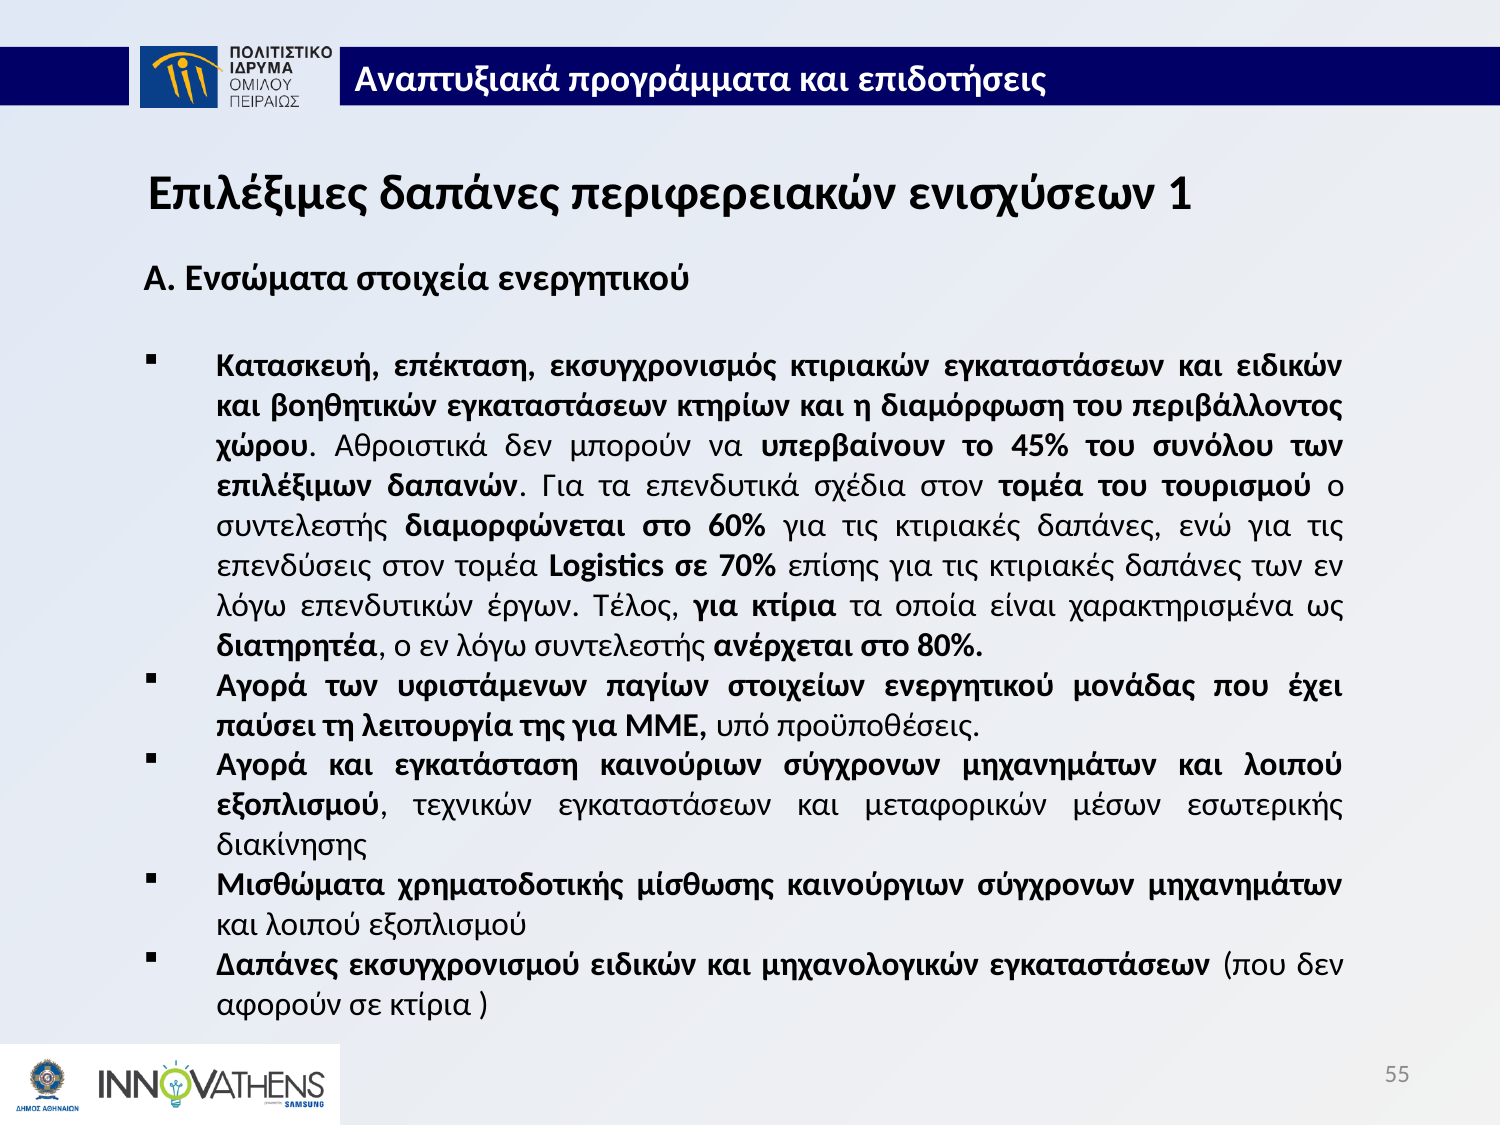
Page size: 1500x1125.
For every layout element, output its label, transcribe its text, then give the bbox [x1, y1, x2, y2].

slide_number 55 [1074, 1042, 1425, 1103]
picture [0, 1043, 341, 1125]
text_box Αναπτυξιακά προγράμματα και επιδοτήσεις [339, 46, 1500, 107]
text_box [0, 45, 131, 107]
text_box Επιλέξιμες δαπάνες περιφερειακών ενισχύσεων 1 [133, 152, 1209, 228]
text_box Α. Eνσώματα στοιχεία ενεργητικού Κατασκευή, επέκταση, εκσυγχρονισμός κτιριακών εγκαταστάσεων και ειδικών και βοηθητικών εγκαταστάσεων κτηρίων και η διαμόρφωση του περιβάλλοντος χώρου. Αθροιστικά δεν μπορούν να υπερβαίνουν το 45% του συνόλου των επιλέξιμων δαπανών. Για τα επενδυτικά σχέδια στον τομέα του τουρισμού ο συντελεστής διαμορφώνεται στο 60% για τις κτιριακές δαπάνες, ενώ για τις επενδύσεις στον τομέα Logistics σε 70% επίσης για τις κτιριακές δαπάνες των εν λόγω επενδυτικών έργων. Τέλος, για κτίρια τα οποία είναι χαρακτηρισμένα ως διατηρητέα, ο εν λόγω συντελεστής ανέρχεται στο 80%. Αγορά των υφιστάμενων παγίων στοιχείων ενεργητικού μονάδας που έχει παύσει τη λειτουργία της για ΜΜΕ, υπό προϋποθέσεις. Αγορά και εγκατάσταση καινούριων σύγχρονων μηχανημάτων και λοιπού εξοπλισμού, τεχνικών εγκαταστάσεων και μεταφορικών μέσων εσωτερικής διακίνησης Μισθώματα χρηματοδοτικής μίσθωσης καινούργιων σύγχρονων μηχανημάτων και λοιπού εξοπλισμού Δαπάνες εκσυγχρονισμού ειδικών και μηχανολογικών εγκαταστάσεων (που δεν αφορούν σε κτίρια ) [128, 246, 1360, 1030]
picture [140, 46, 332, 108]
